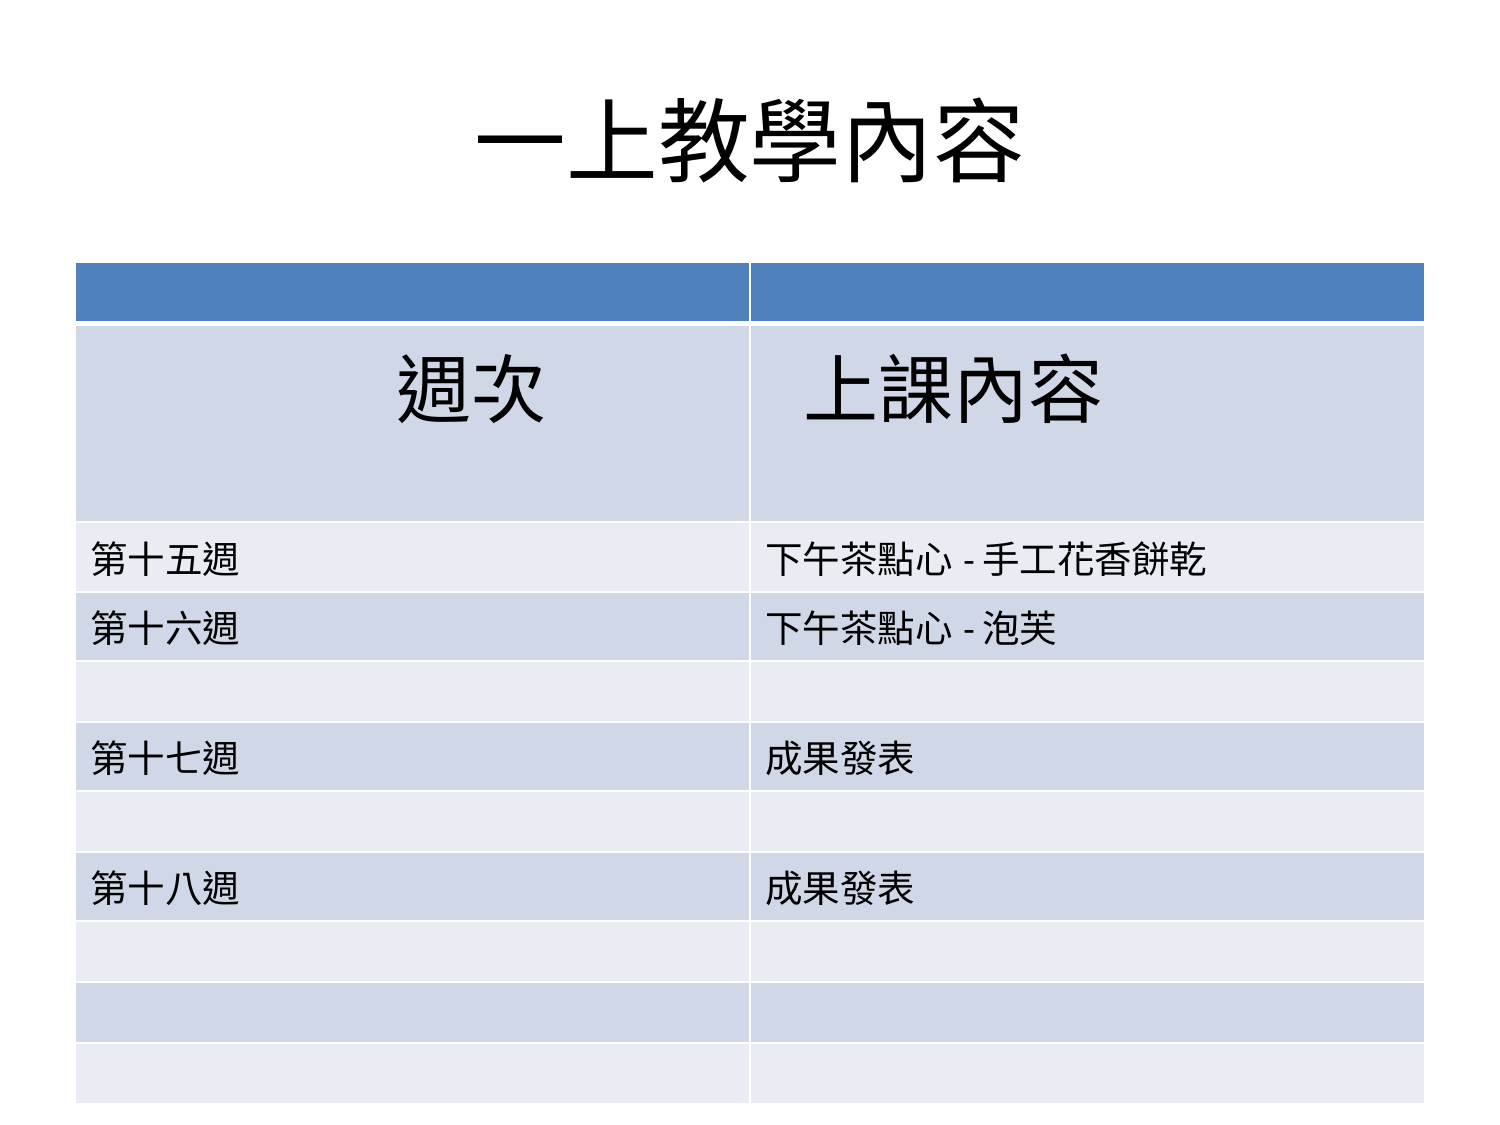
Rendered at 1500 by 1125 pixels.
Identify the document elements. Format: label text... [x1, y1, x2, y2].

table_cell 第十八週 [76, 853, 749, 920]
table_cell [751, 792, 1424, 851]
table_cell [76, 1044, 749, 1103]
table_cell 下午茶點心-泡芙 [751, 593, 1424, 660]
title 一上教學內容 [74, 44, 1426, 233]
table_cell [751, 662, 1424, 721]
table_cell [76, 922, 749, 981]
table_cell 第十七週 [76, 723, 749, 790]
table_cell 上課內容 [751, 326, 1424, 521]
table_cell [751, 983, 1424, 1042]
table_cell [76, 792, 749, 851]
table_cell [76, 662, 749, 721]
table_cell 成果發表 [751, 723, 1424, 790]
table_cell 成果發表 [751, 853, 1424, 920]
table_cell [76, 983, 749, 1042]
table_header [76, 263, 749, 321]
table_cell 第十五週 [76, 523, 749, 591]
table_cell 週次 [76, 326, 749, 521]
table_cell 第十六週 [76, 593, 749, 660]
table_cell 下午茶點心-手工花香餅乾 [751, 523, 1424, 591]
table_cell [751, 922, 1424, 981]
table_header [751, 263, 1424, 321]
table_cell [751, 1044, 1424, 1103]
